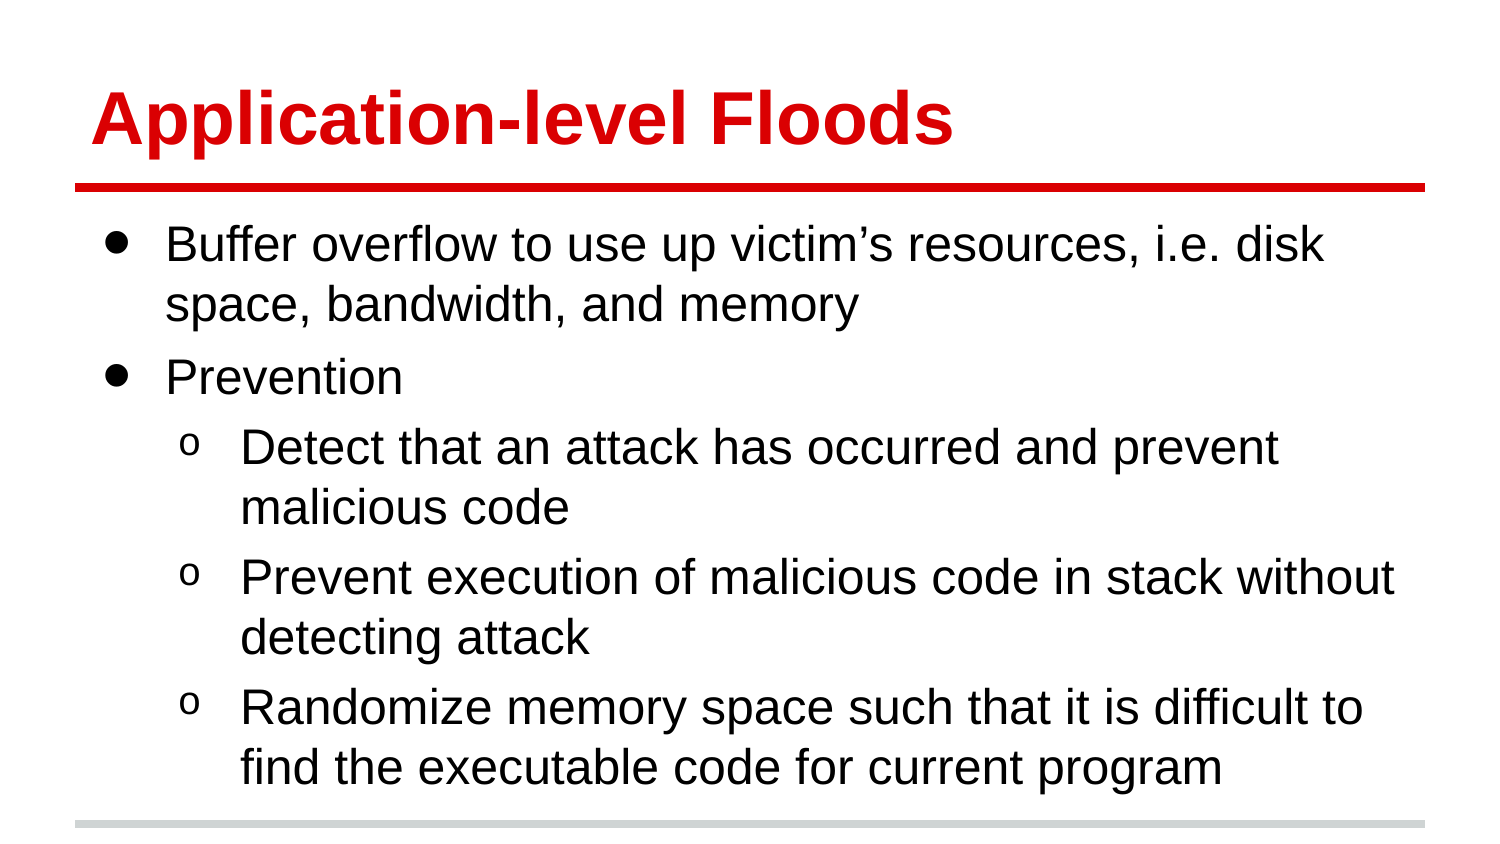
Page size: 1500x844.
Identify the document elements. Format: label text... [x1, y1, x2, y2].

title Application-level Floods [75, 33, 1425, 175]
list Buffer overflow to use up victim’s resources, i.e. disk space, bandwidth, and memory Prevention Detect that an attack has occurred and prevent malicious code Prevent execution of malicious code in stack without detecting attack Randomize memory space such that it is difficult to find the executable code for current program [75, 196, 1425, 808]
